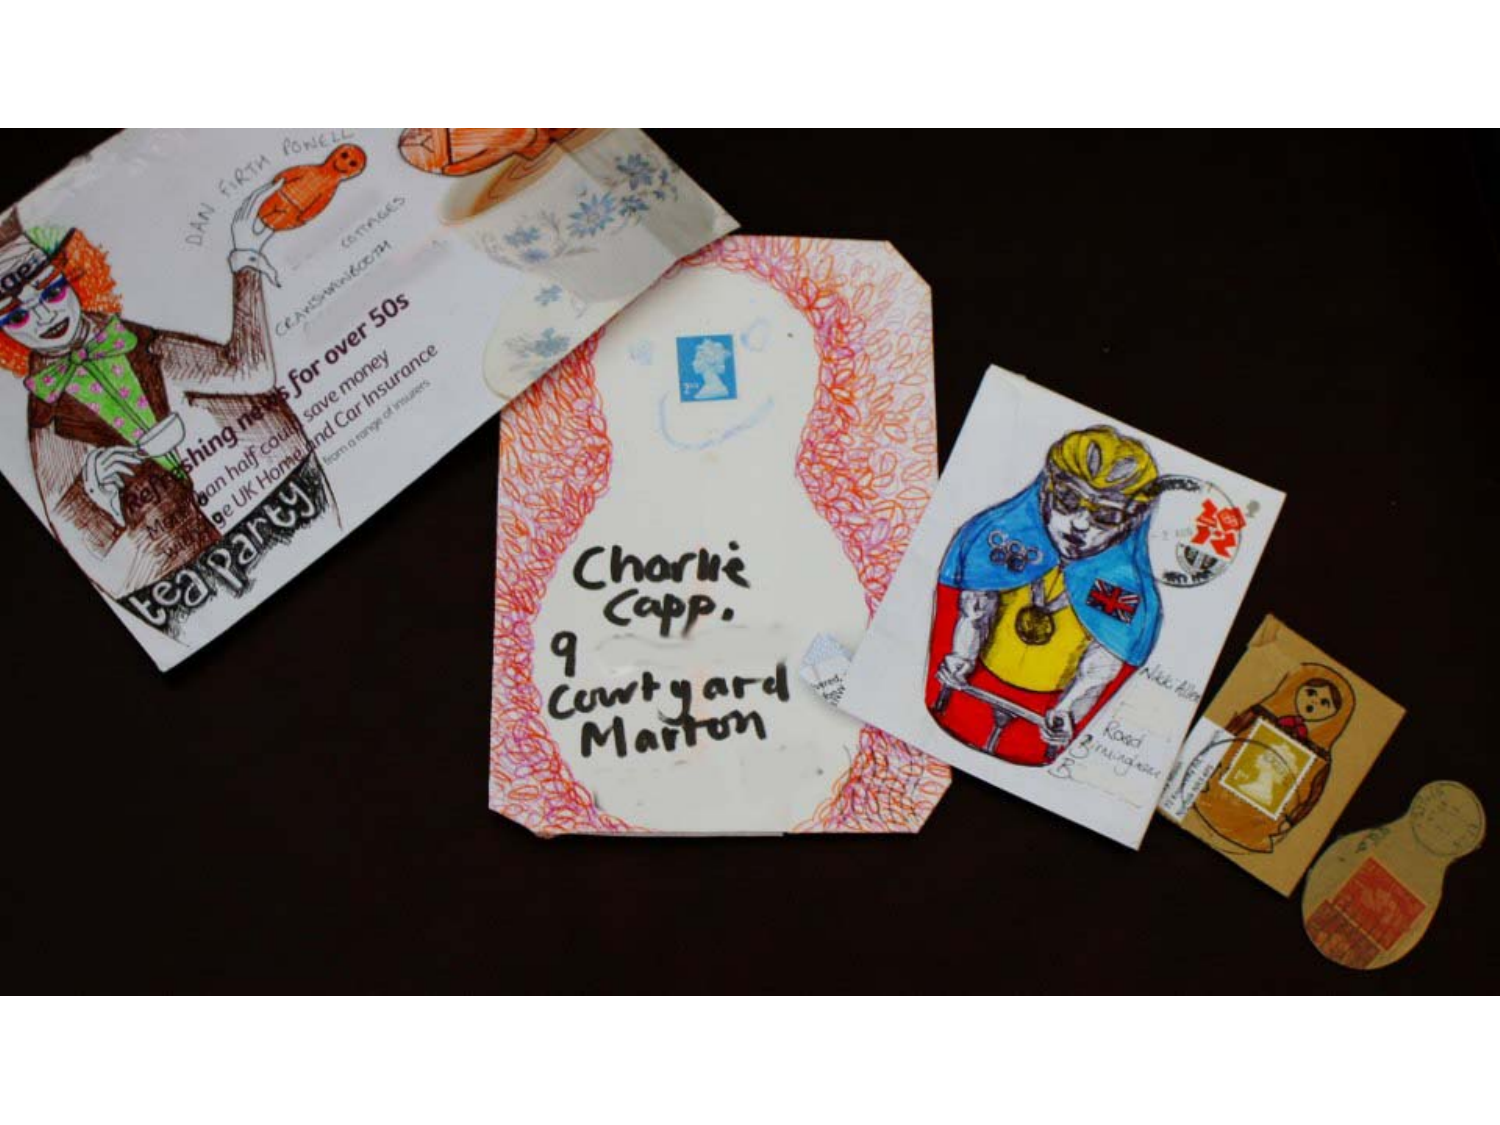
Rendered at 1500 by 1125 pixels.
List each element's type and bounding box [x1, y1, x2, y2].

picture [0, 128, 1500, 997]
